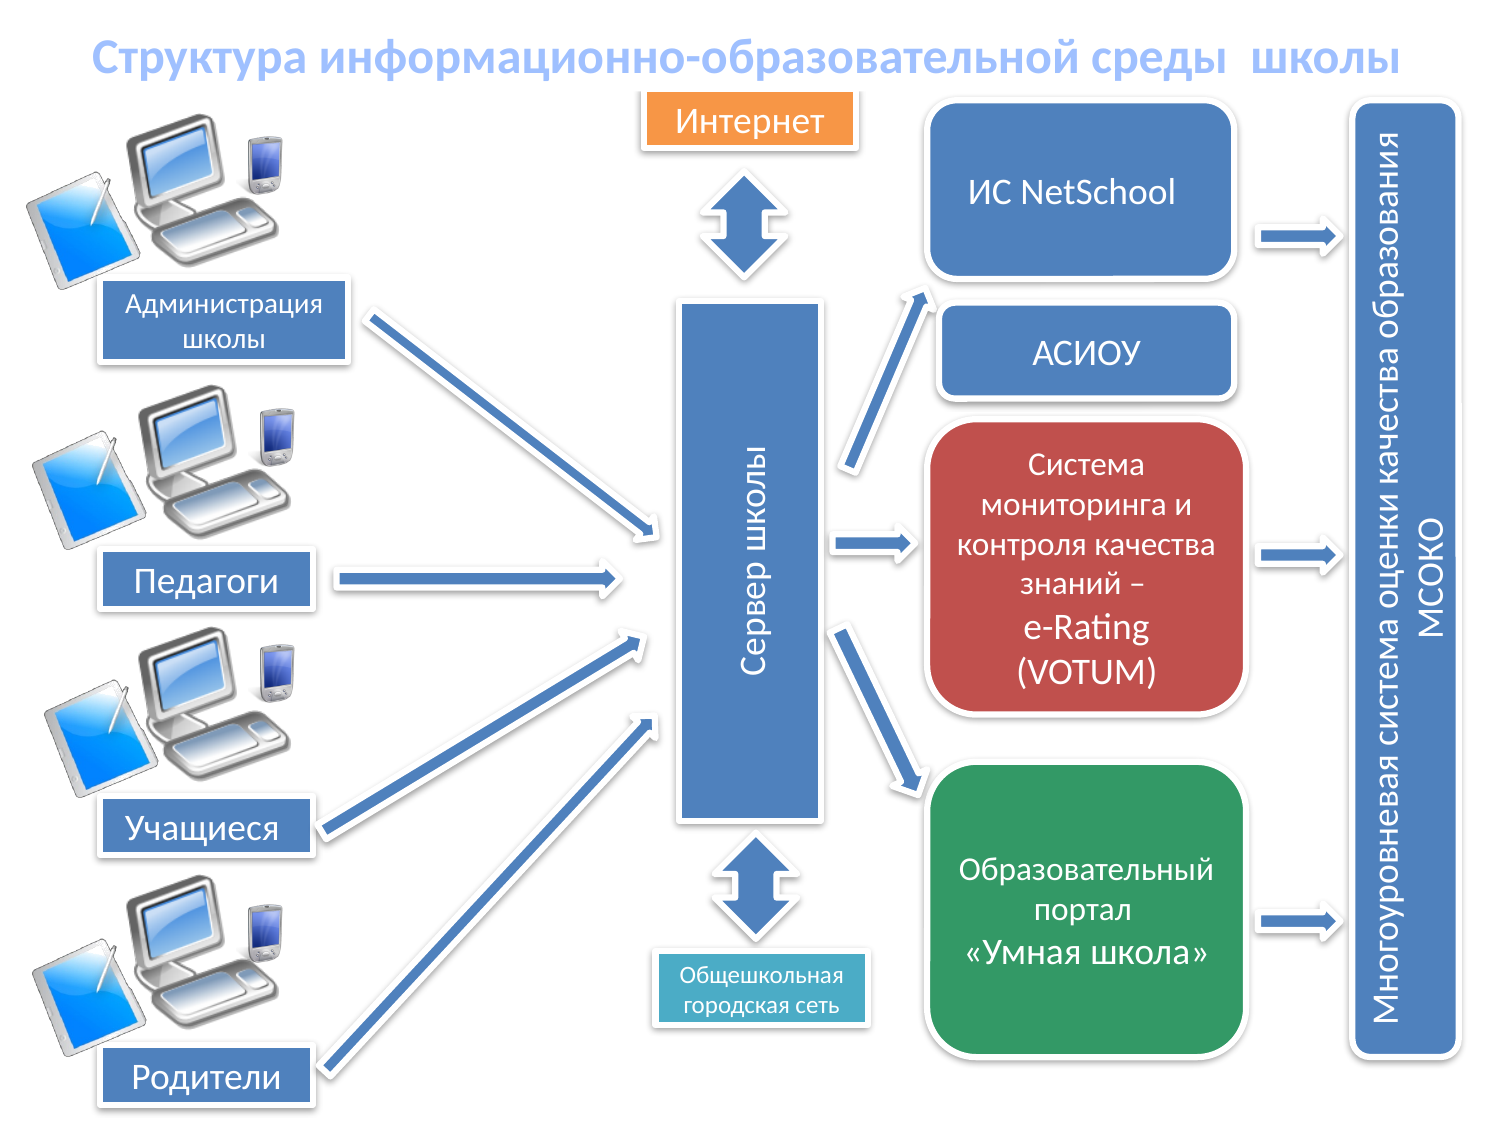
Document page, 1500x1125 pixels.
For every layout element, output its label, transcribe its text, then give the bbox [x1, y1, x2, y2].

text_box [22, 88, 1459, 1125]
text_box Структура информационно-образовательной среды школы [39, 14, 1455, 87]
